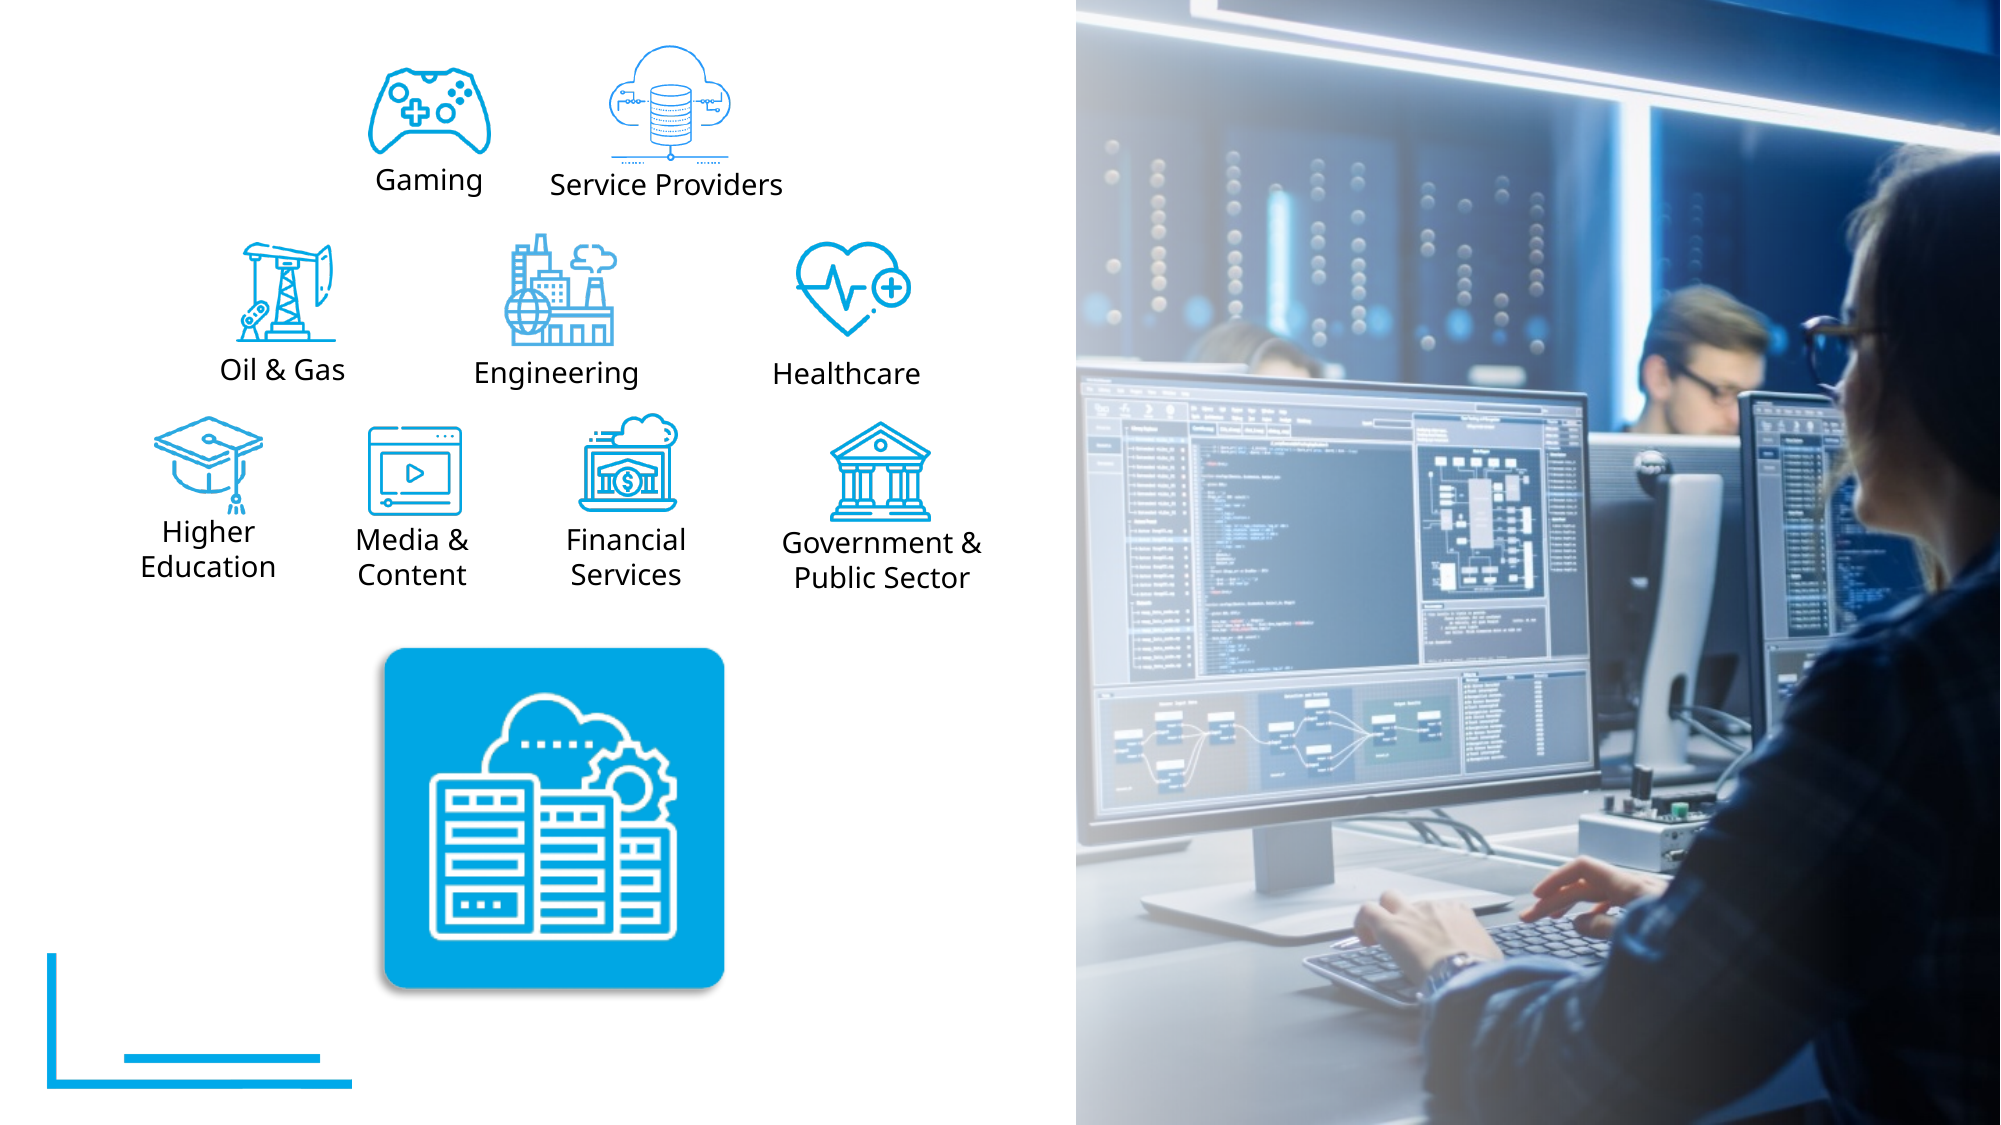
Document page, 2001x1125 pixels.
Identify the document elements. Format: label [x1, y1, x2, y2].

picture [608, 43, 731, 165]
text_box [335, 424, 489, 601]
text_box [543, 408, 709, 601]
text_box [749, 231, 945, 399]
text_box [449, 231, 665, 398]
picture [28, 610, 836, 1103]
text_box [0, 0, 2000, 1125]
picture [368, 134, 491, 172]
text_box [116, 412, 301, 593]
picture [373, 72, 486, 149]
text_box [201, 242, 364, 394]
picture [368, 49, 491, 126]
text_box [758, 421, 1006, 604]
